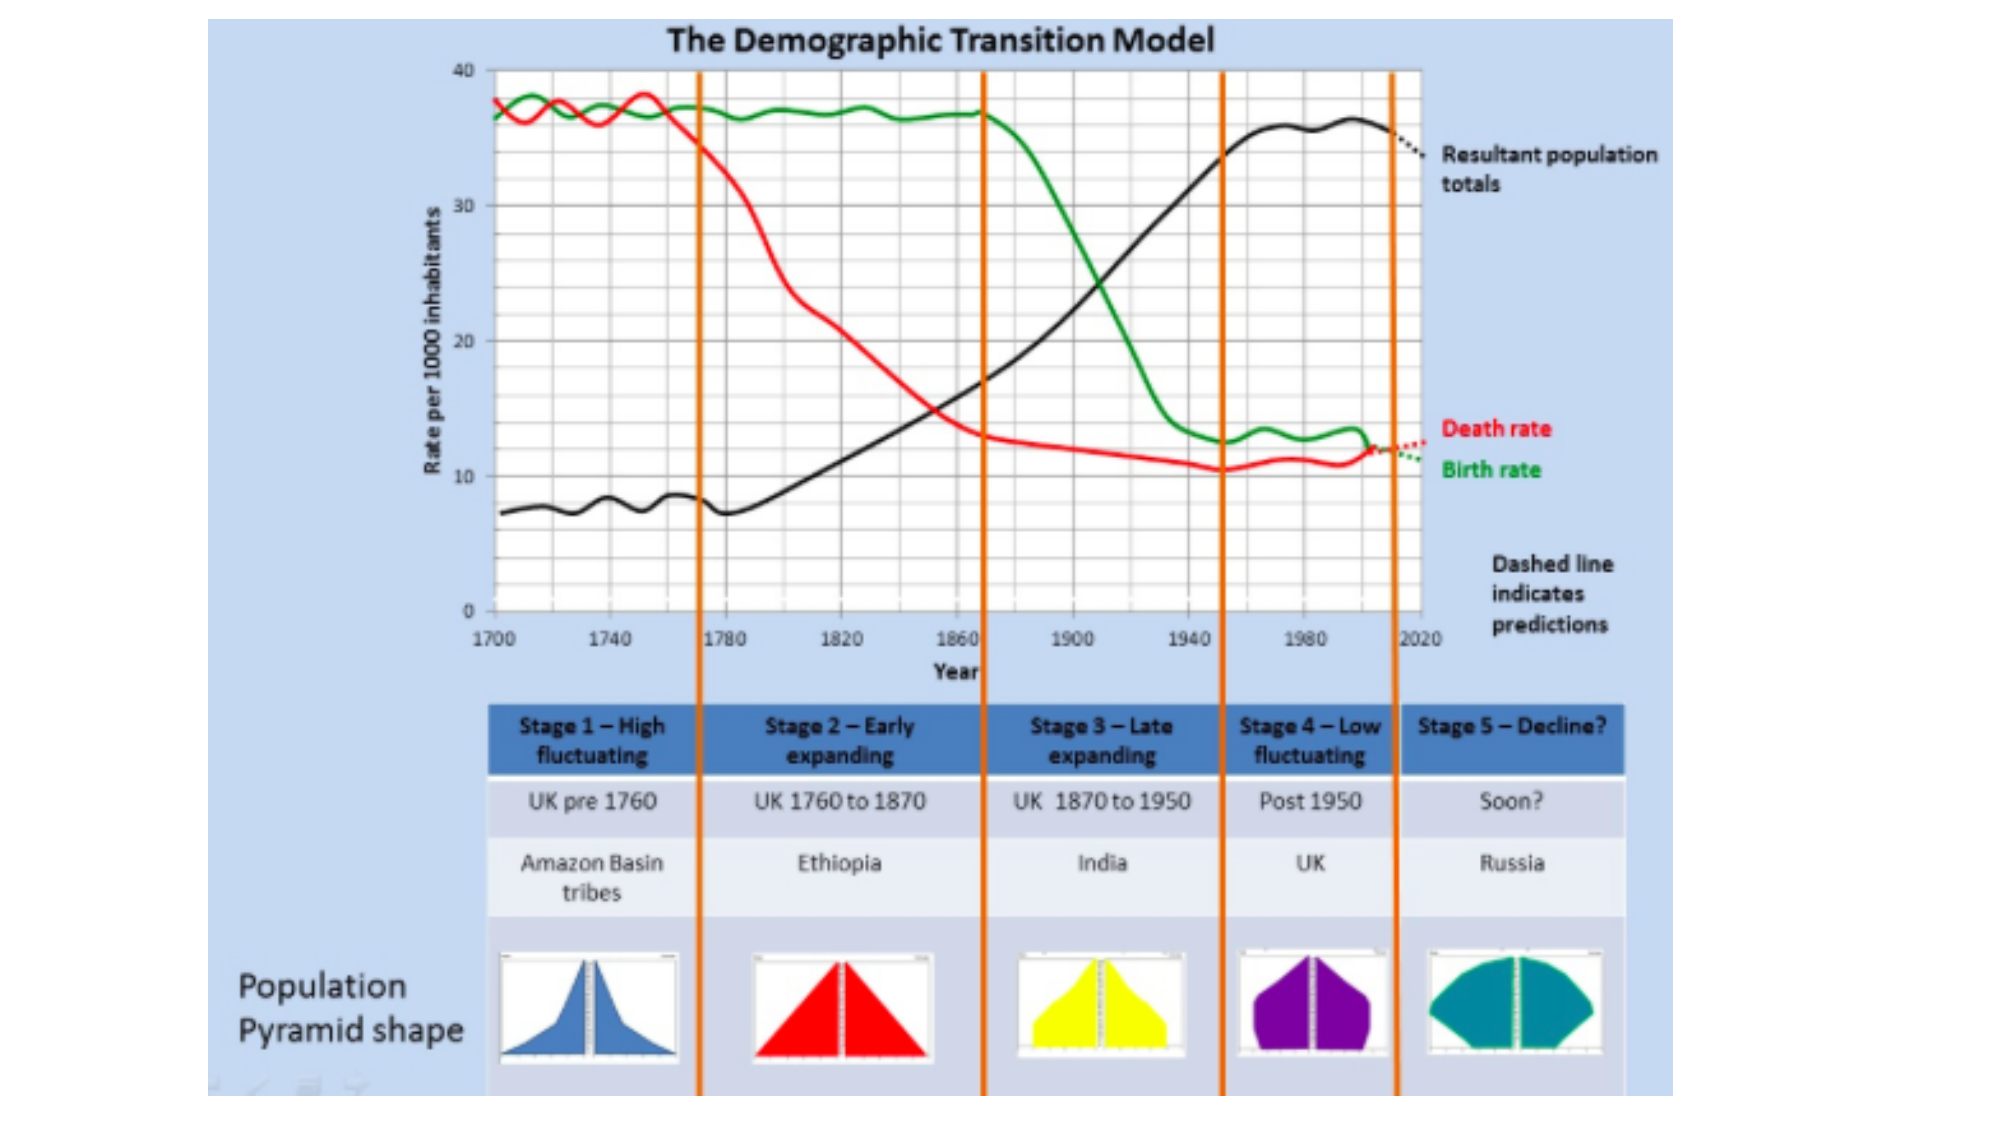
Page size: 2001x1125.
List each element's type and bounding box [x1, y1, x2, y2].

list [208, 19, 1673, 1096]
